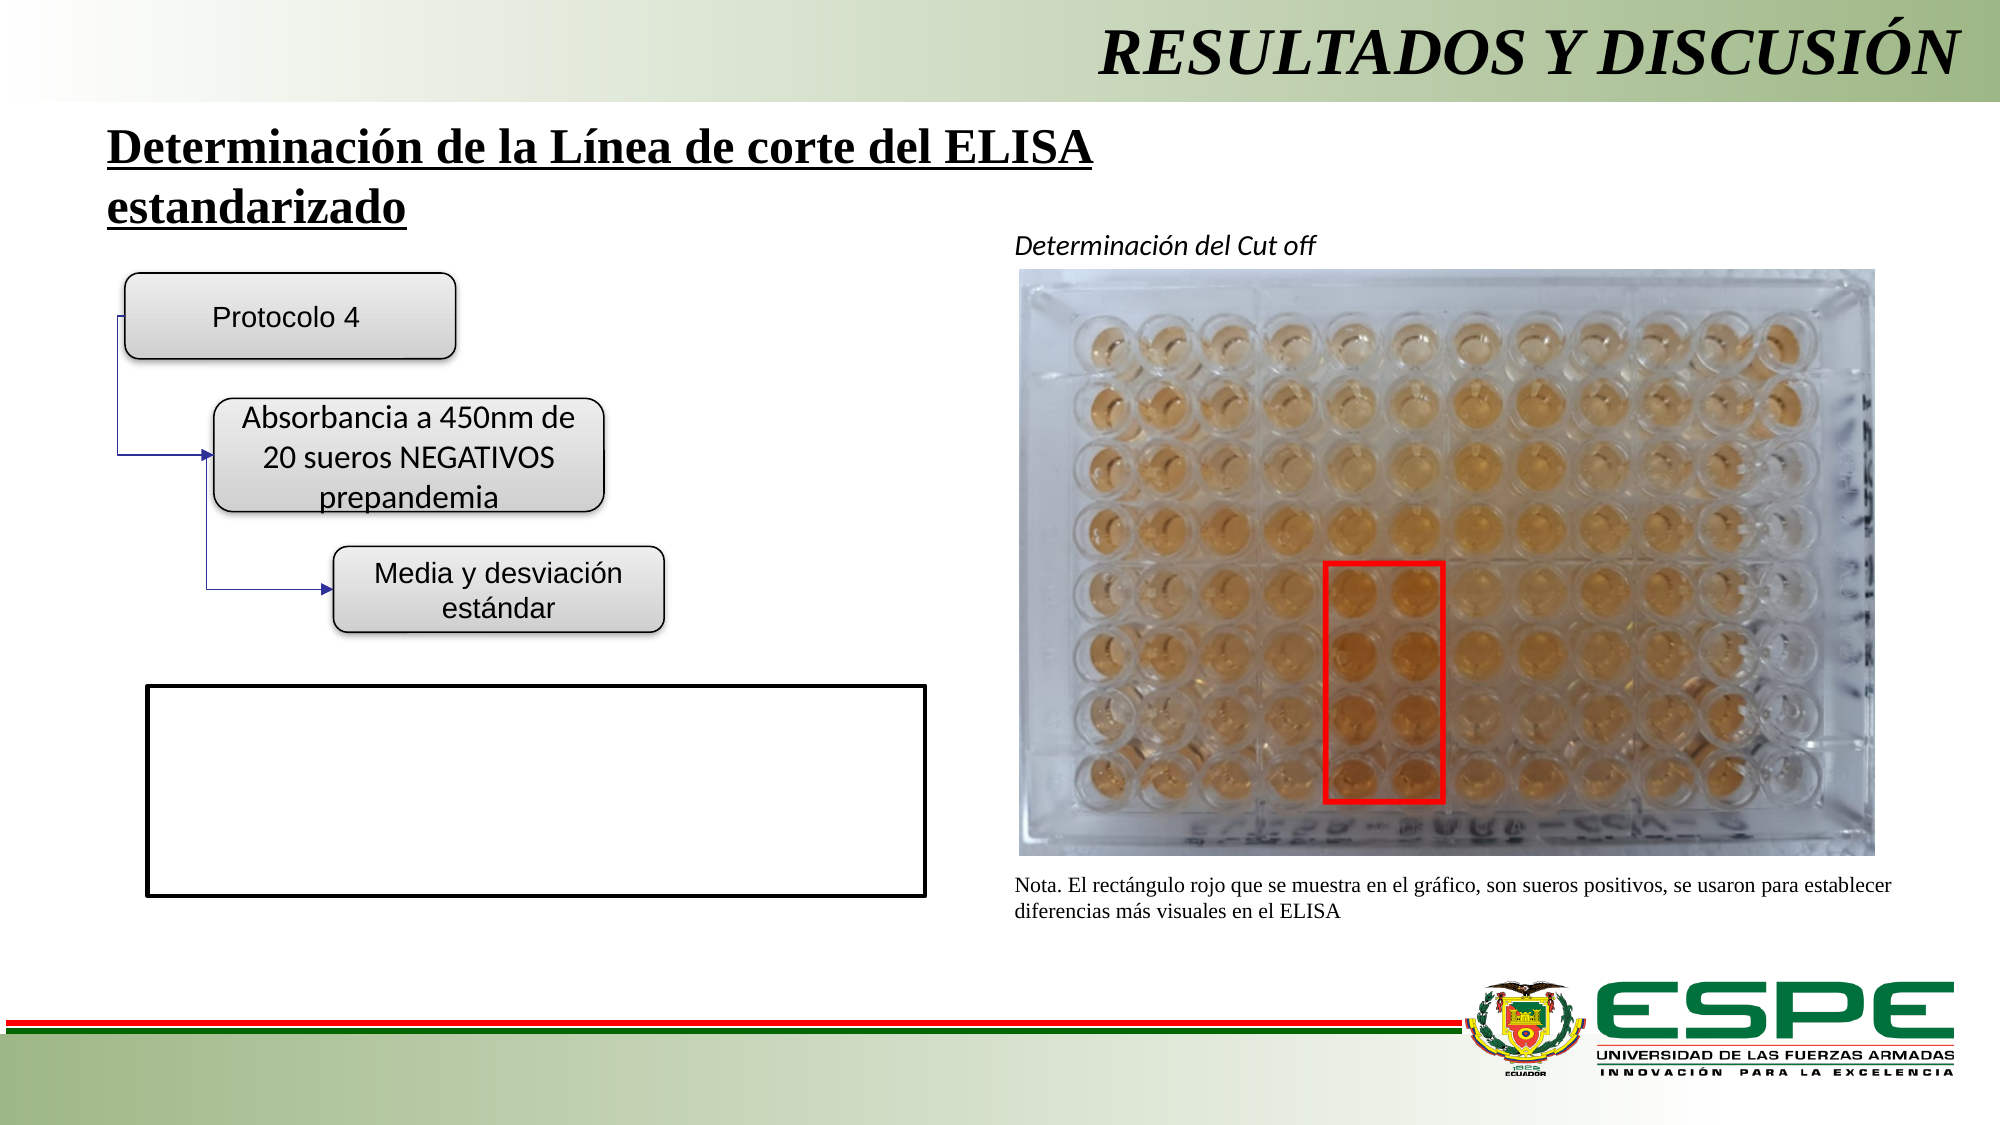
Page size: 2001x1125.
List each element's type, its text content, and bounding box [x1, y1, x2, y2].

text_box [213, 454, 334, 590]
text_box Protocolo 4 [124, 272, 457, 360]
picture [1019, 269, 1876, 856]
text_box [124, 315, 214, 456]
text_box RESULTADOS Y DISCUSIÓN [333, 0, 1977, 188]
text_box Media y desviación estándar [332, 545, 665, 634]
picture [1465, 981, 1954, 1076]
text_box Nota. El rectángulo rojo que se muestra en el gráfico, son sueros positivos, se usaron para establecer diferencias más visuales en el ELISA [999, 862, 2000, 931]
text_box Determinación de la Línea de corte del ELISA estandarizado [91, 106, 1117, 242]
text_box Determinación del Cut off [999, 218, 2000, 269]
text_box Absorbancia a 450nm de 20 sueros NEGATIVOS prepandemia [219, 397, 605, 513]
